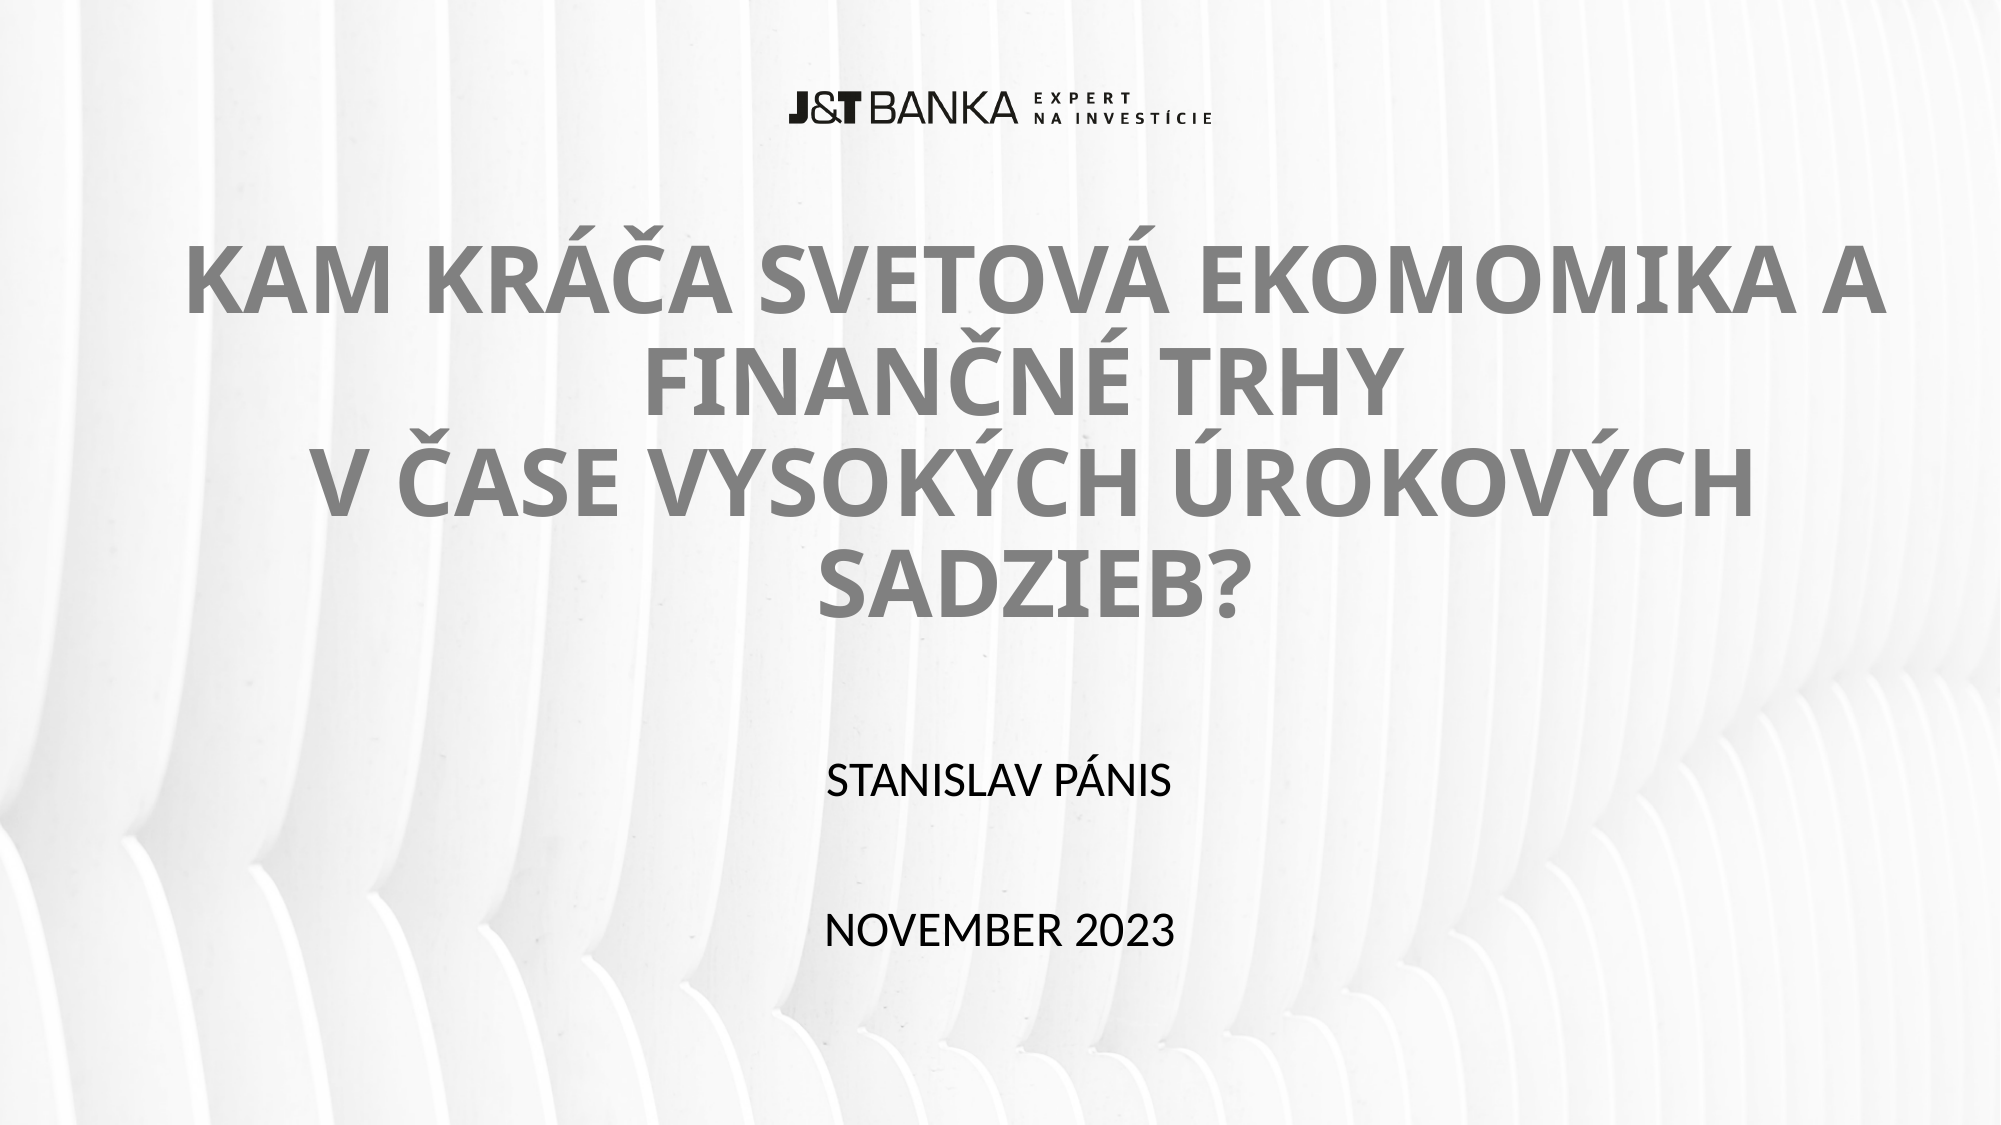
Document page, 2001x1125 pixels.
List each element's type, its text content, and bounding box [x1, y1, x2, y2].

subtitle STANISLAV PÁNIS NOVEMBER 2023 [249, 745, 1750, 1018]
title KAM KRÁČA SVETOVÁ EKOMOMIKA A FINANČNÉ TRHY V ČASE VYSOKÝCH ÚROKOVÝCH SADZIEB? [111, 355, 1959, 646]
picture [0, 0, 2001, 1125]
